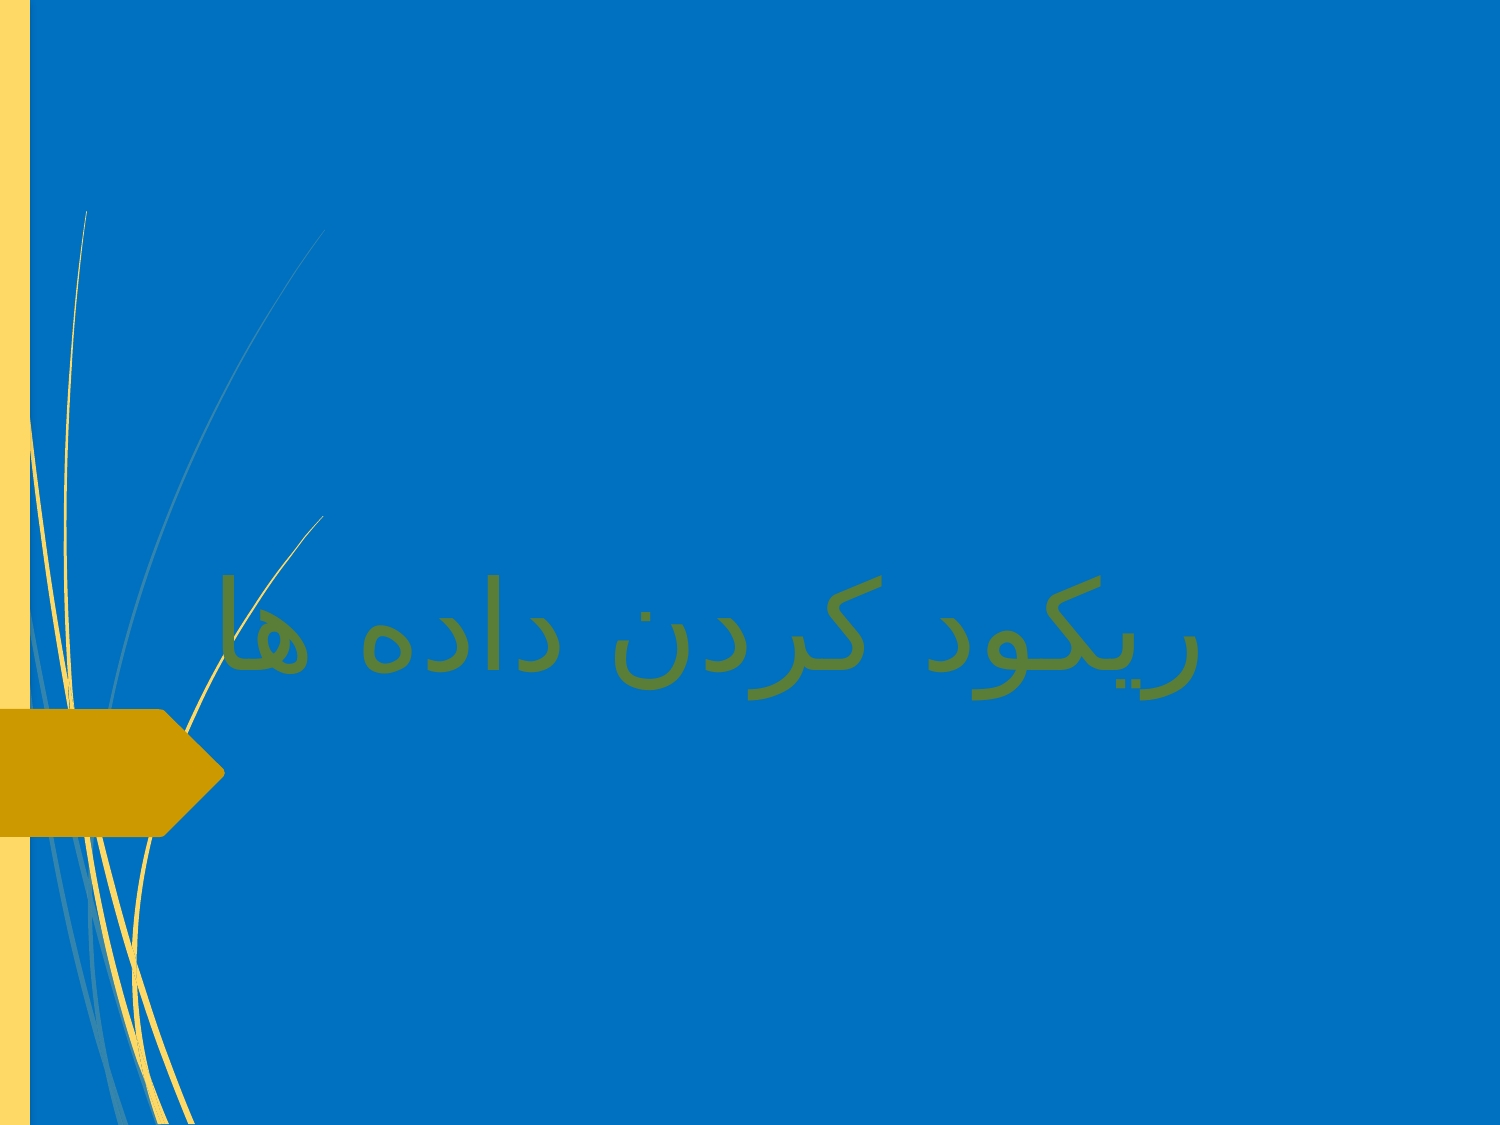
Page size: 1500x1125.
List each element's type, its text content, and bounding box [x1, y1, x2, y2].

title ریکود کردن داده ها [135, 408, 1313, 704]
